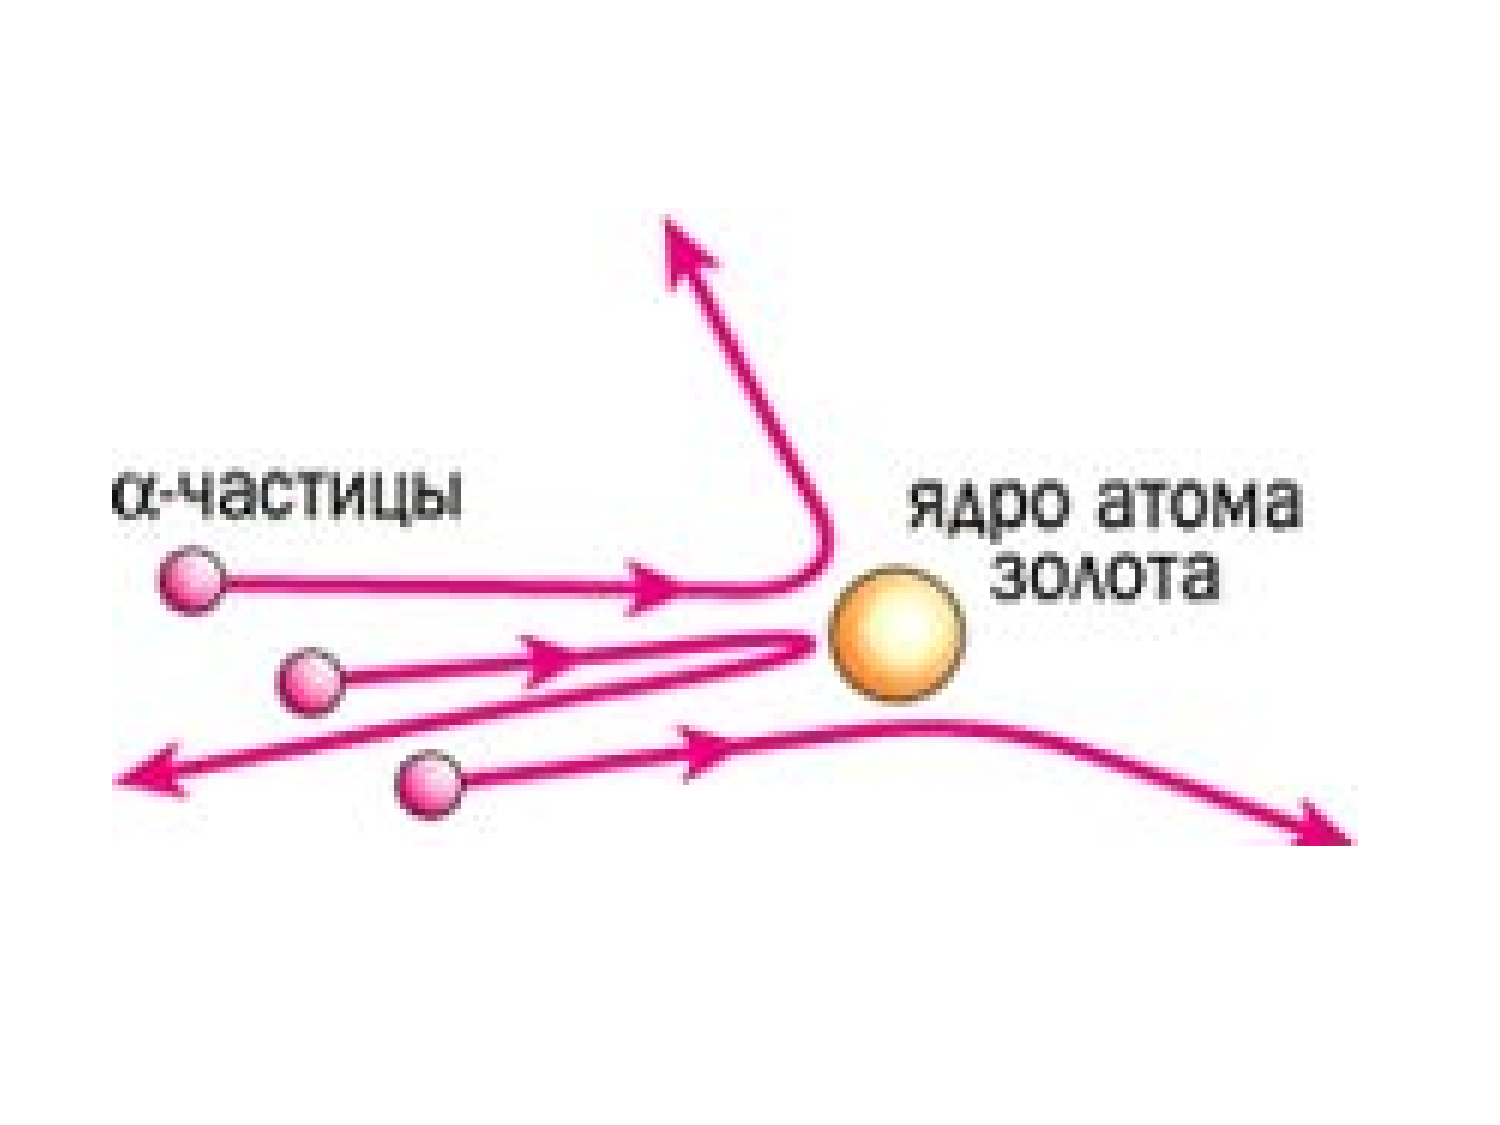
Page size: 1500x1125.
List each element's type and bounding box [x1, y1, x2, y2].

list [111, 207, 1359, 847]
